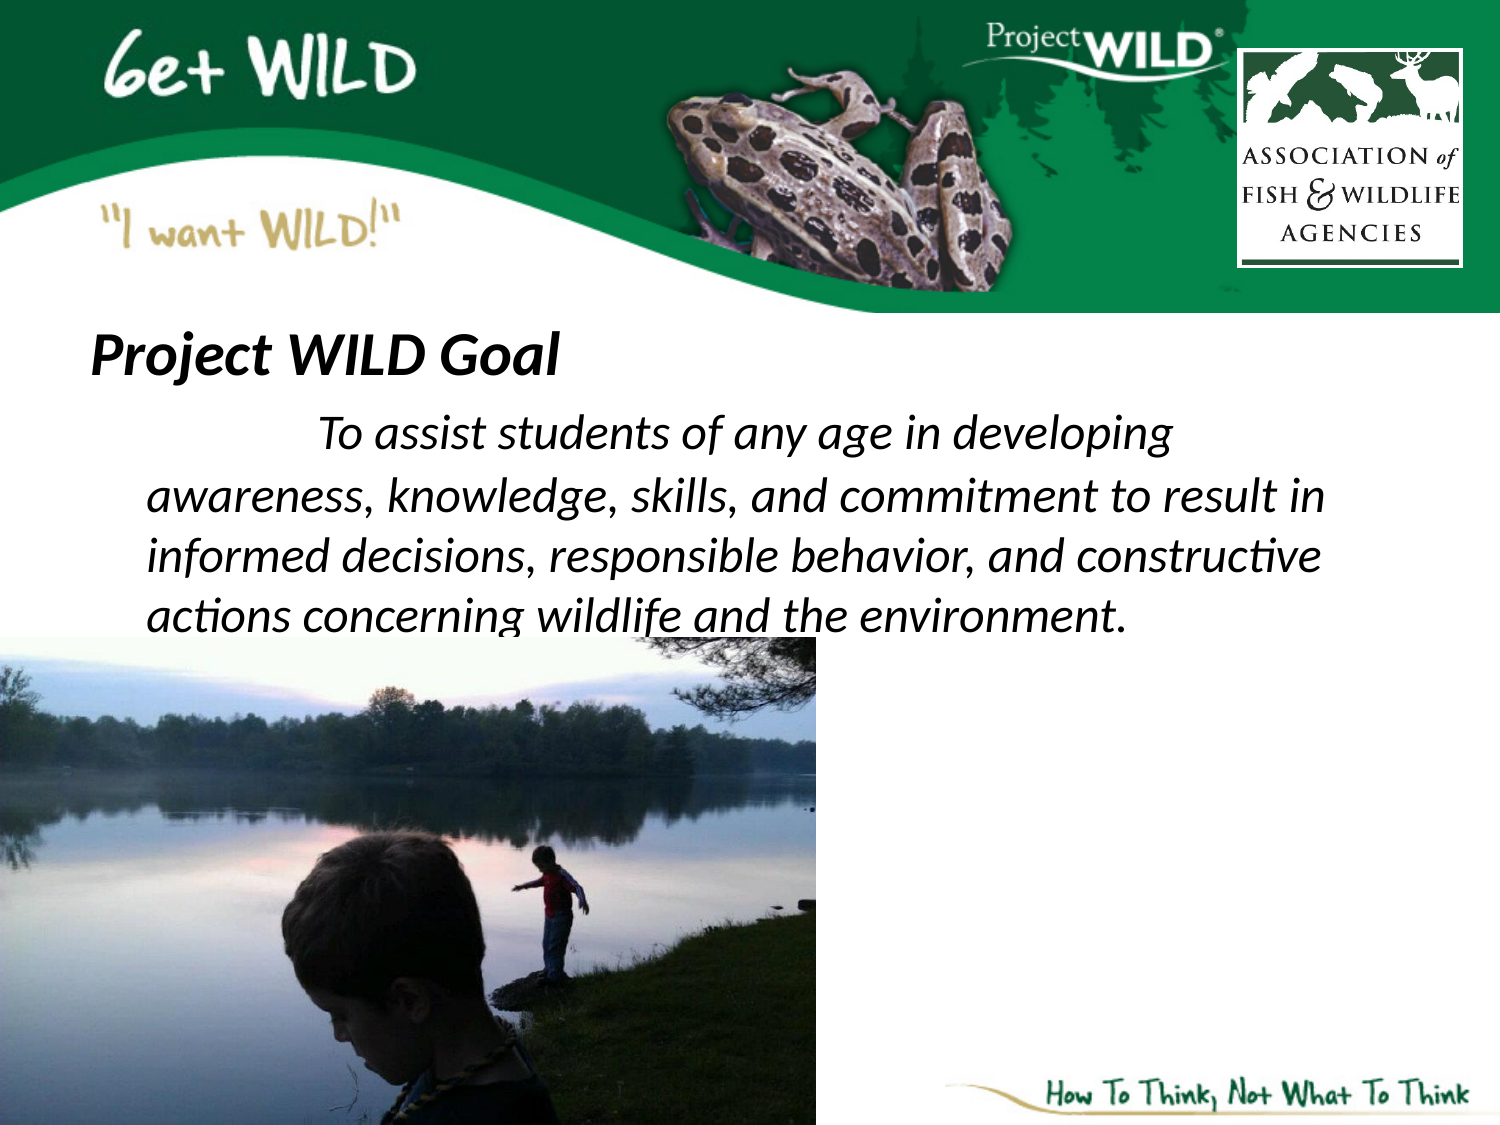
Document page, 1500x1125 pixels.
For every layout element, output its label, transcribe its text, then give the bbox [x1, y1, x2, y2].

picture [0, 0, 1500, 313]
list Project WILD Goal To assist students of any age in developing awareness, knowledge, skills, and commitment to result in informed decisions, responsible behavior, and constructive actions concerning wildlife and the environment. [75, 322, 1425, 1005]
picture [945, 1063, 1500, 1125]
picture [0, 637, 816, 1125]
